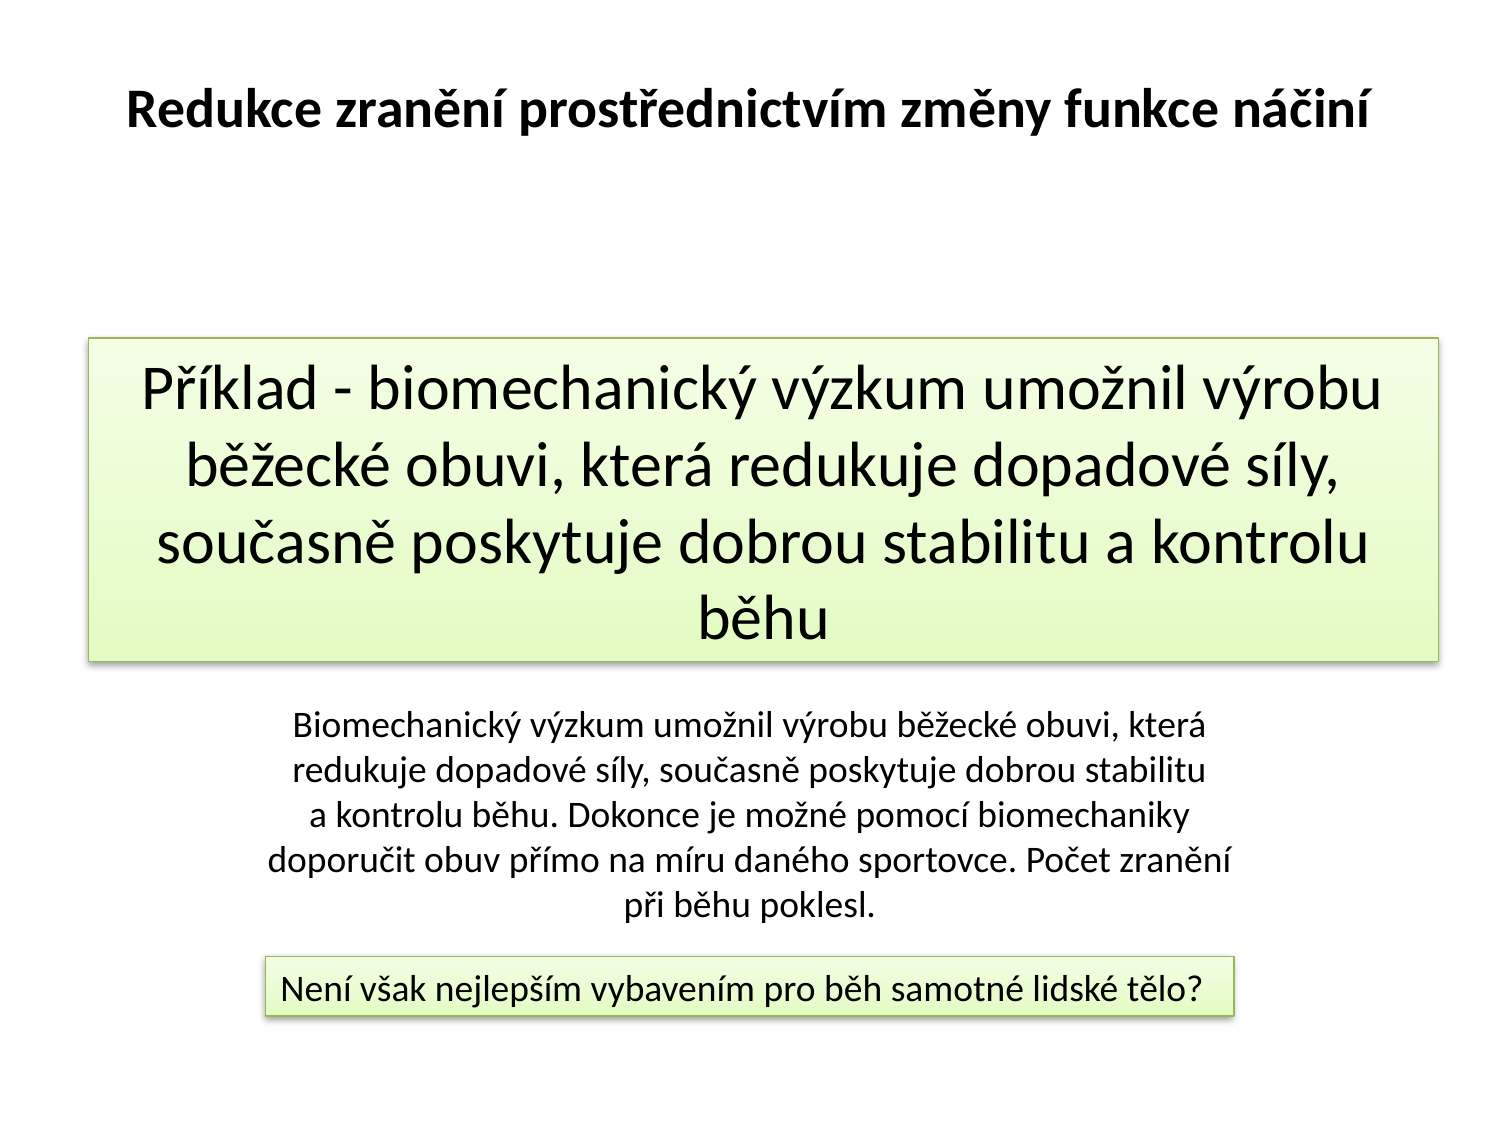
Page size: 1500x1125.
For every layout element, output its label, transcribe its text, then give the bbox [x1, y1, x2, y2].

list Příklad - biomechanický výzkum umožnil výrobu běžecké obuvi, která redukuje dopadové síly, současně poskytuje dobrou stabilitu a kontrolu běhu [88, 337, 1439, 662]
text_box Biomechanický výzkum umožnil výrobu běžecké obuvi, která redukuje dopadové síly, současně poskytuje dobrou stabilitu a kontrolu běhu. Dokonce je možné pomocí biomechaniky doporučit obuv přímo na míru daného sportovce. Počet zranění při běhu poklesl. [242, 692, 1258, 933]
text_box Není však nejlepším vybavením pro běh samotné lidské tělo? [265, 956, 1235, 1017]
title Redukce zranění prostřednictvím změny funkce náčiní [75, 45, 1425, 233]
